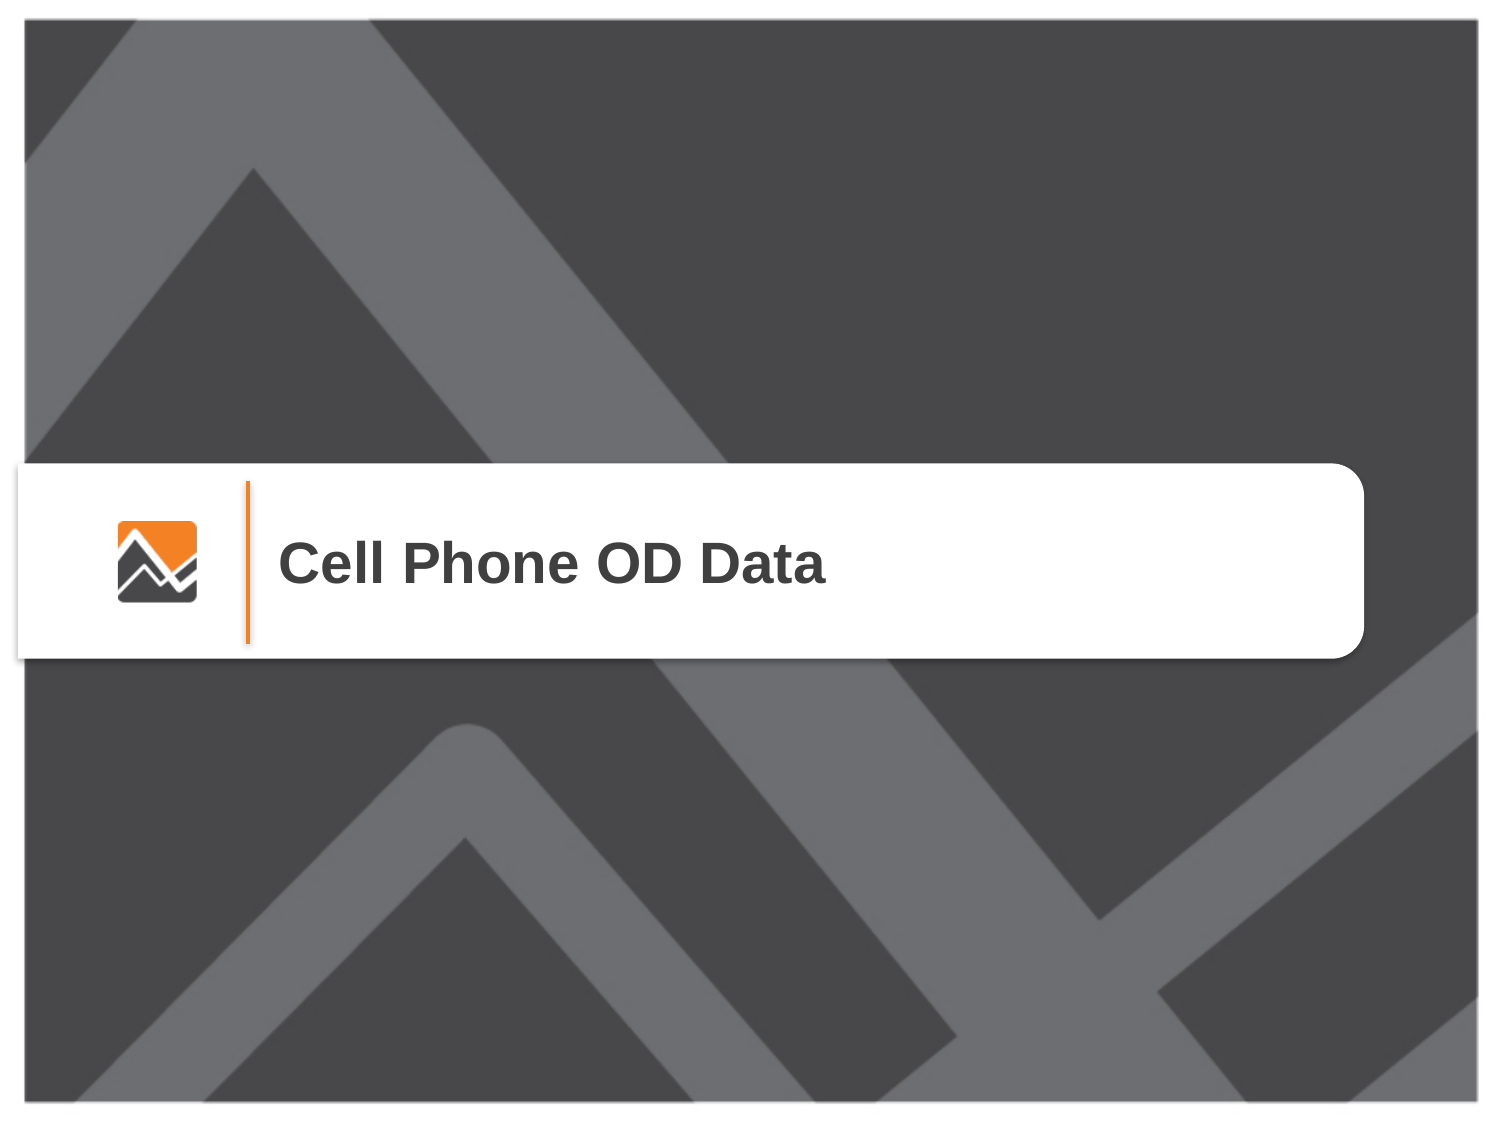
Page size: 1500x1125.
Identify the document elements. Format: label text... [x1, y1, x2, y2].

list Cell Phone OD Data [263, 477, 1435, 643]
picture [0, 0, 1500, 1125]
